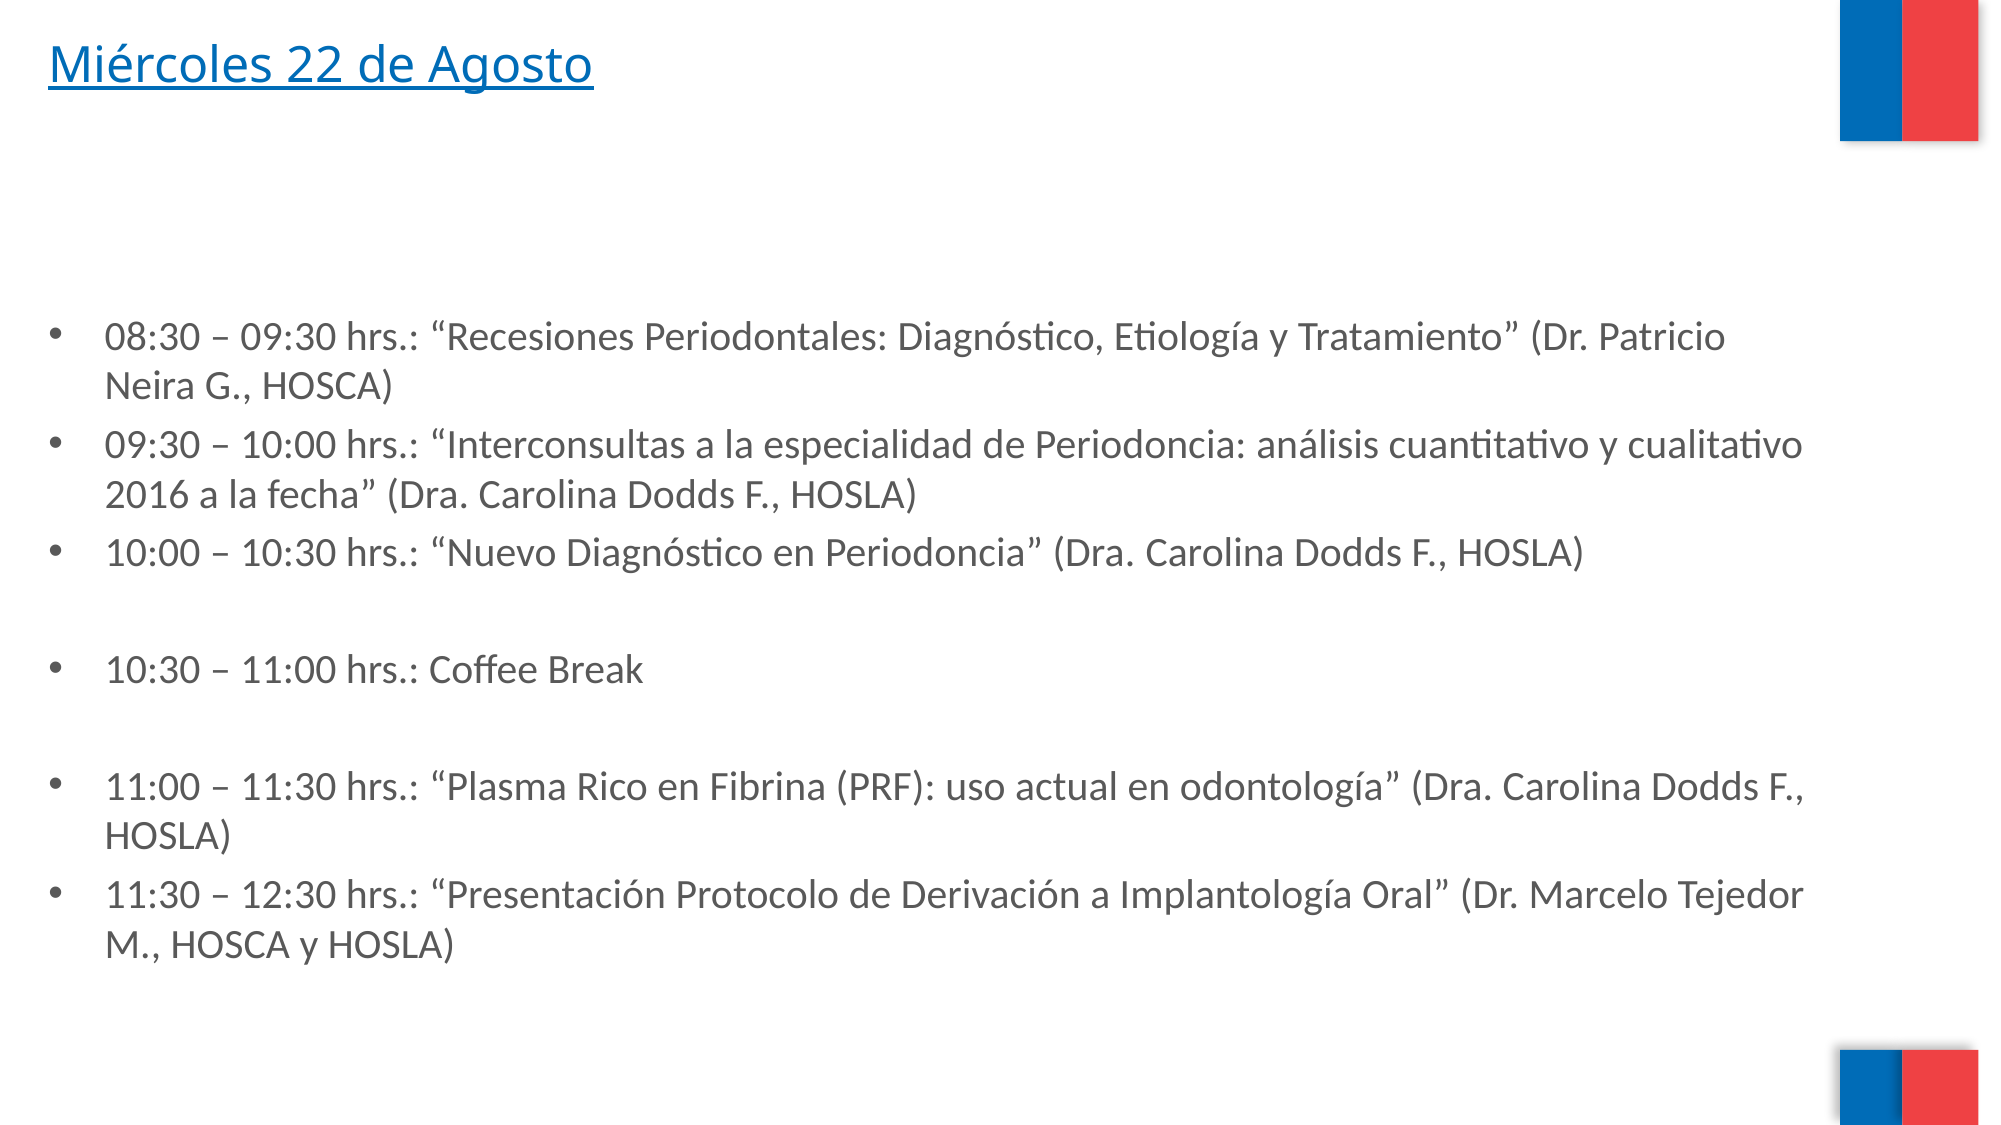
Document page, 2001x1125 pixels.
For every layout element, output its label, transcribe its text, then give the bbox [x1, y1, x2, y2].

title Miércoles 22 de Agosto [33, 24, 1820, 213]
list 08:30 – 09:30 hrs.: “Recesiones Periodontales: Diagnóstico, Etiología y Tratamiento” (Dr. Patricio Neira G., HOSCA) 09:30 – 10:00 hrs.: “Interconsultas a la especialidad de Periodoncia: análisis cuantitativo y cualitativo 2016 a la fecha” (Dra. Carolina Dodds F., HOSLA) 10:00 – 10:30 hrs.: “Nuevo Diagnóstico en Periodoncia” (Dra. Carolina Dodds F., HOSLA) 10:30 – 11:00 hrs.: Coffee Break 11:00 – 11:30 hrs.: “Plasma Rico en Fibrina (PRF): uso actual en odontología” (Dra. Carolina Dodds F., HOSLA) 11:30 – 12:30 hrs.: “Presentación Protocolo de Derivación a Implantología Oral” (Dr. Marcelo Tejedor M., HOSCA y HOSLA) [33, 242, 1822, 985]
